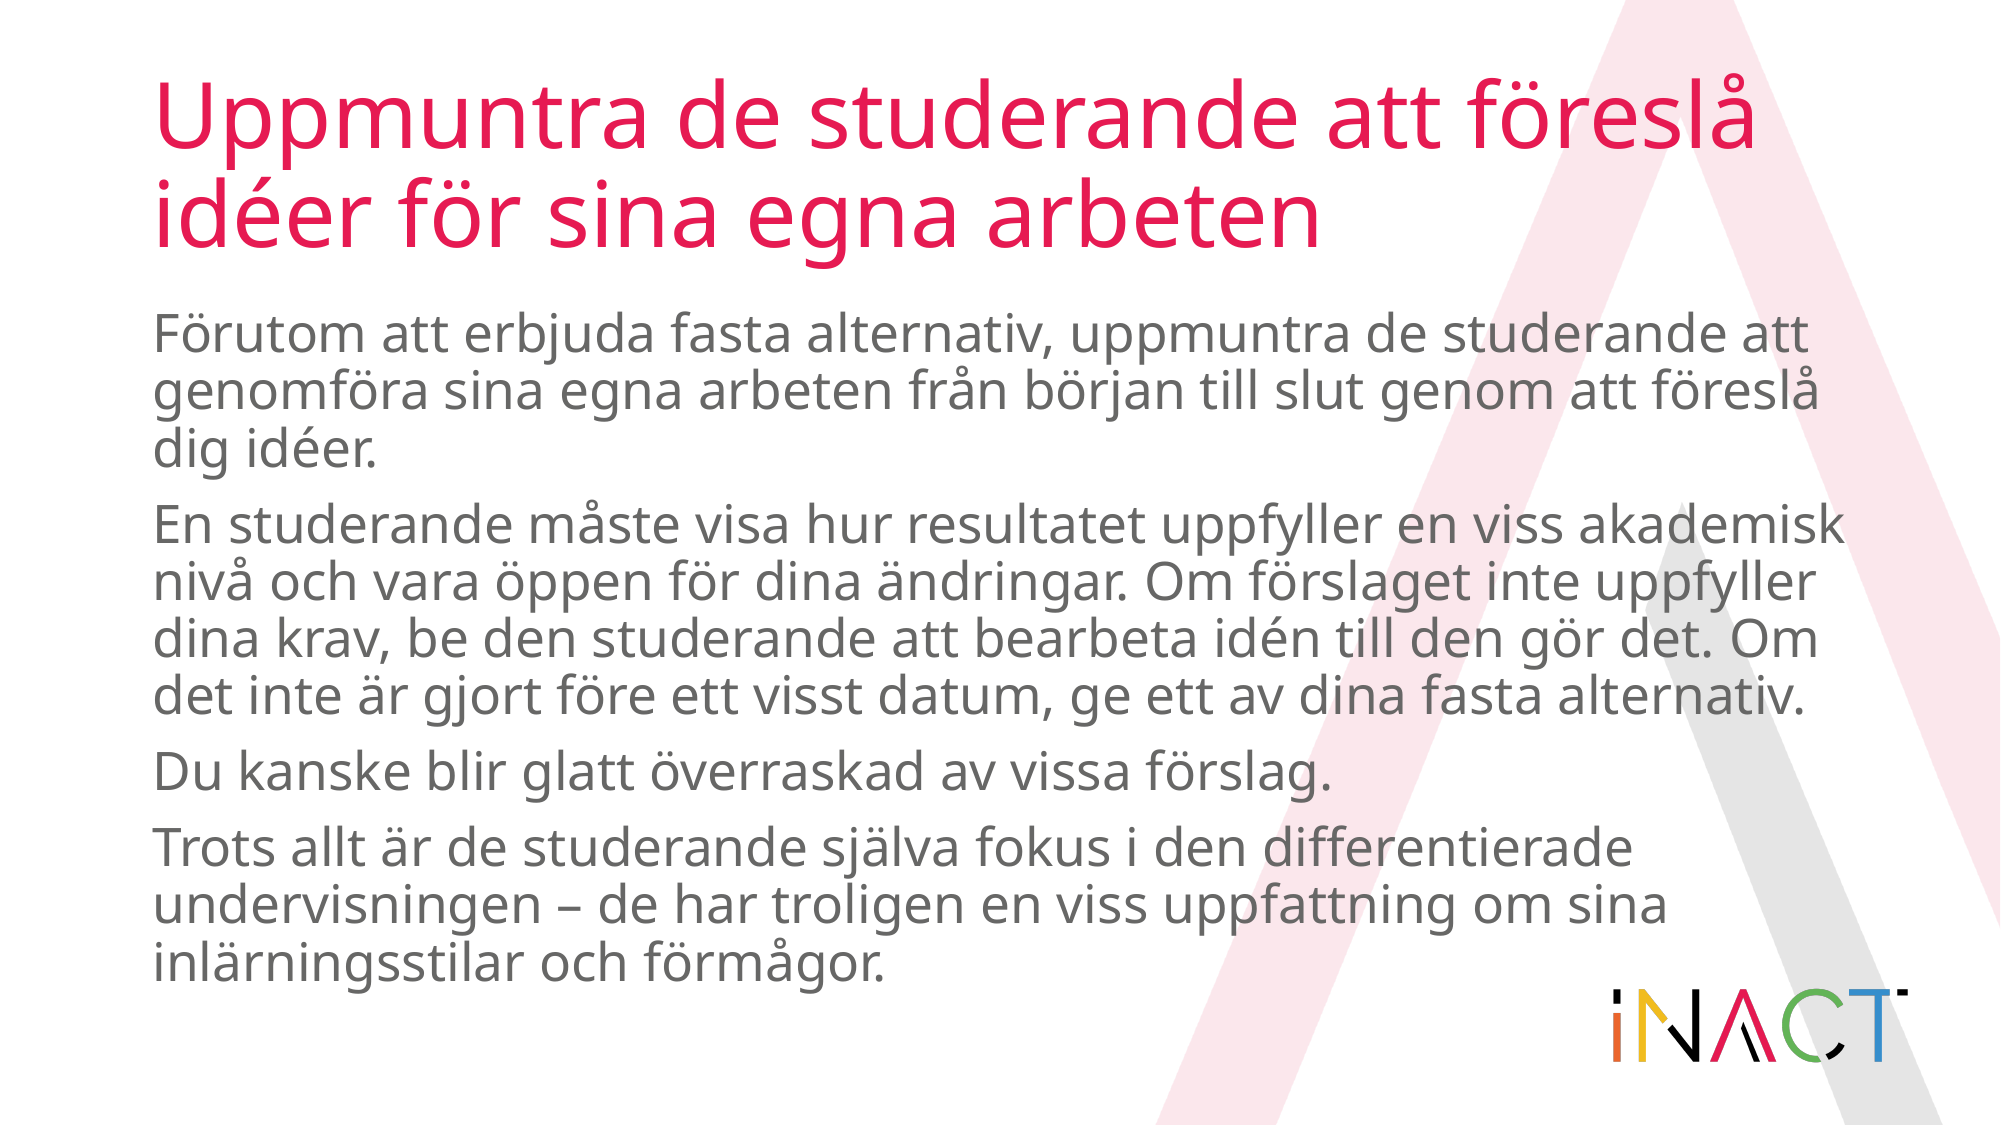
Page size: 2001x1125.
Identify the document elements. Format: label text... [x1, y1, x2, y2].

title Uppmuntra de studerande att föreslå idéer för sina egna arbeten [137, 59, 1863, 278]
picture [1148, 0, 2001, 1125]
list Förutom att erbjuda fasta alternativ, uppmuntra de studerande att genomföra sina egna arbeten från början till slut genom att föreslå dig idéer. En studerande måste visa hur resultatet uppfyller en viss akademisk nivå och vara öppen för dina ändringar. Om förslaget inte uppfyller dina krav, be den studerande att bearbeta idén till den gör det. Om det inte är gjort före ett visst datum, ge ett av dina fasta alternativ. Du kanske blir glatt överraskad av vissa förslag. Trots allt är de studerande själva fokus i den differentierade undervisningen – de har troligen en viss uppfattning om sina inlärningsstilar och förmågor. [137, 299, 1863, 1014]
